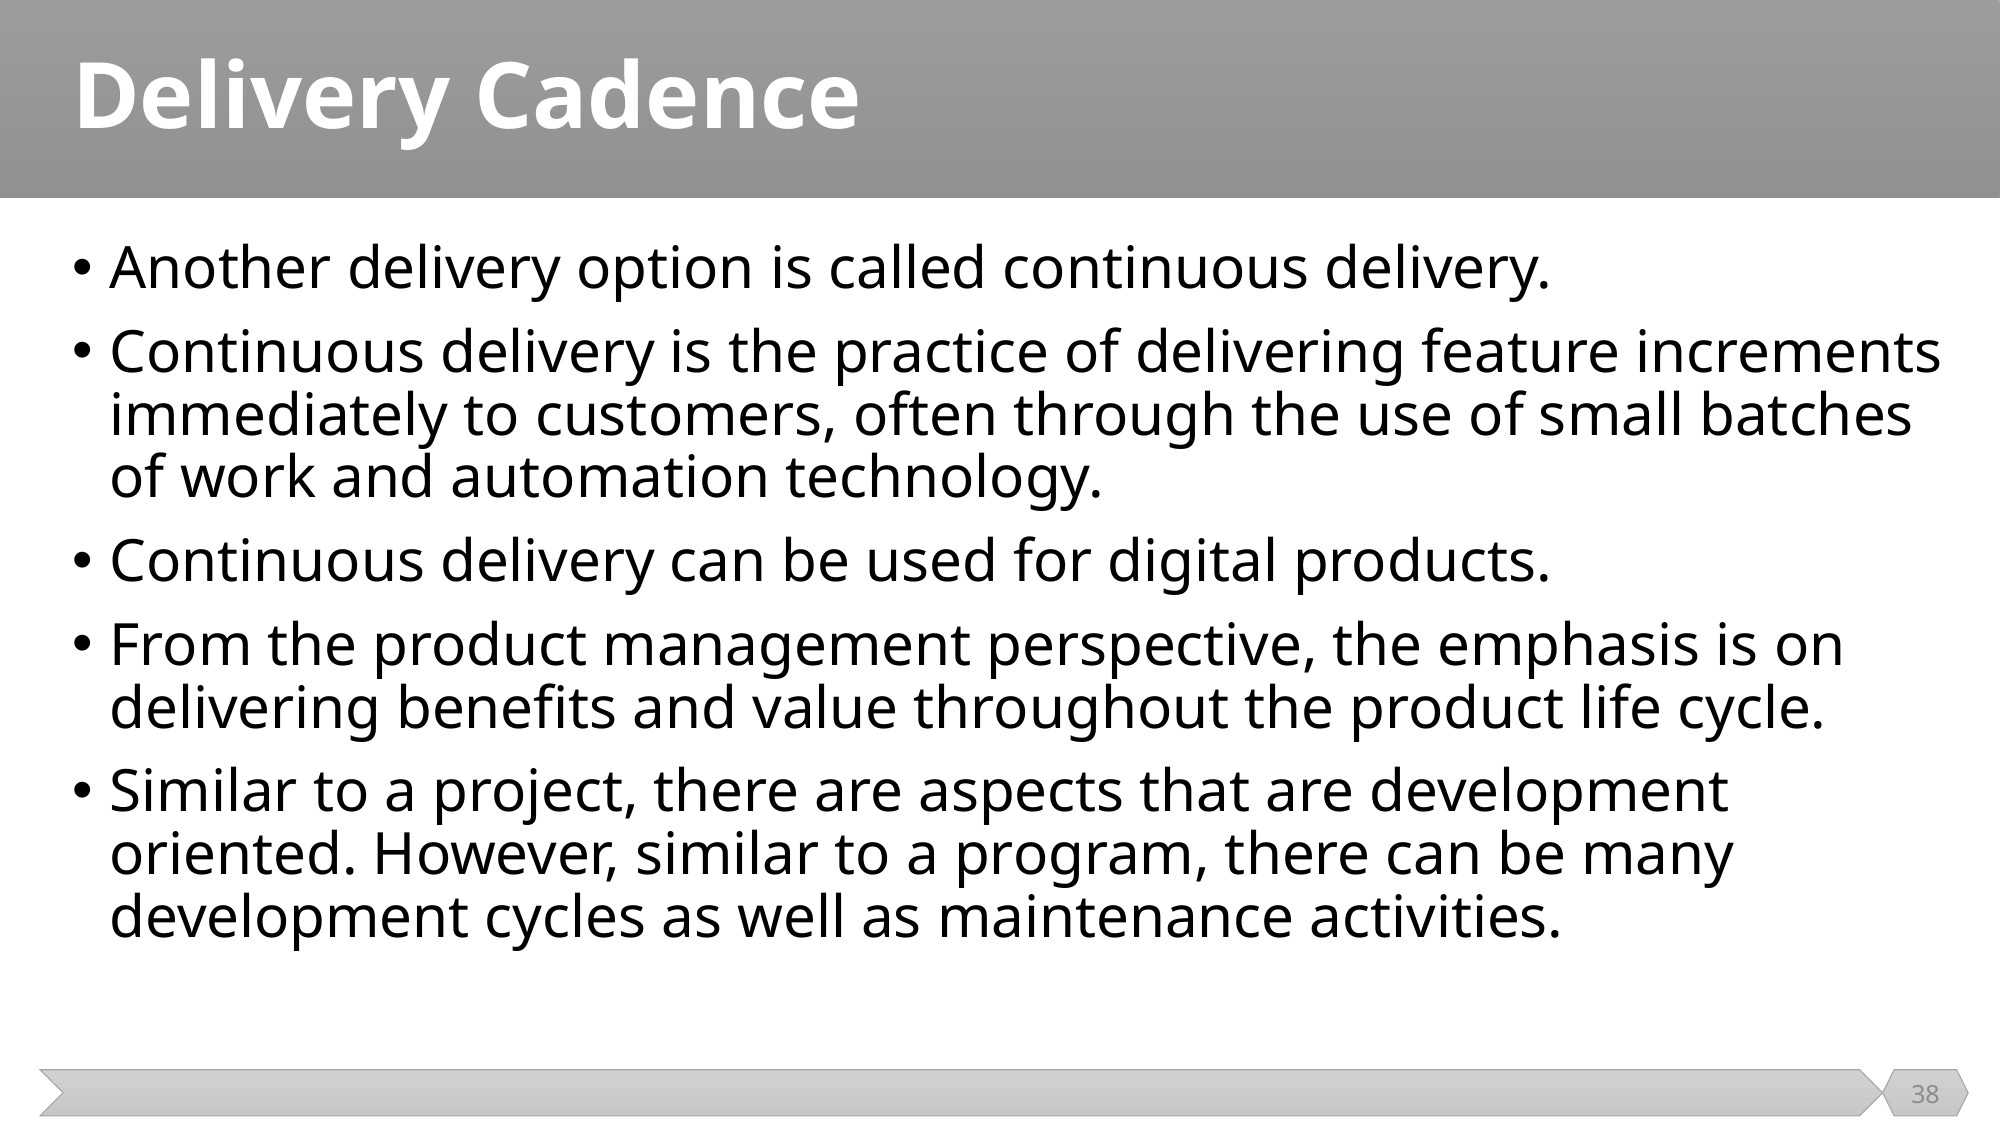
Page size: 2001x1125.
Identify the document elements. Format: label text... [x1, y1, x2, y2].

list Another delivery option is called continuous delivery. Continuous delivery is the practice of delivering feature increments immediately to customers, often through the use of small batches of work and automation technology. Continuous delivery can be used for digital products. From the product management perspective, the emphasis is on delivering benefits and value throughout the product life cycle. Similar to a project, there are aspects that are development oriented. However, similar to a program, there can be many development cycles as well as maintenance activities. [56, 230, 1969, 1010]
title Delivery Cadence [56, 0, 1969, 199]
slide_number 38 [1882, 1065, 1969, 1125]
